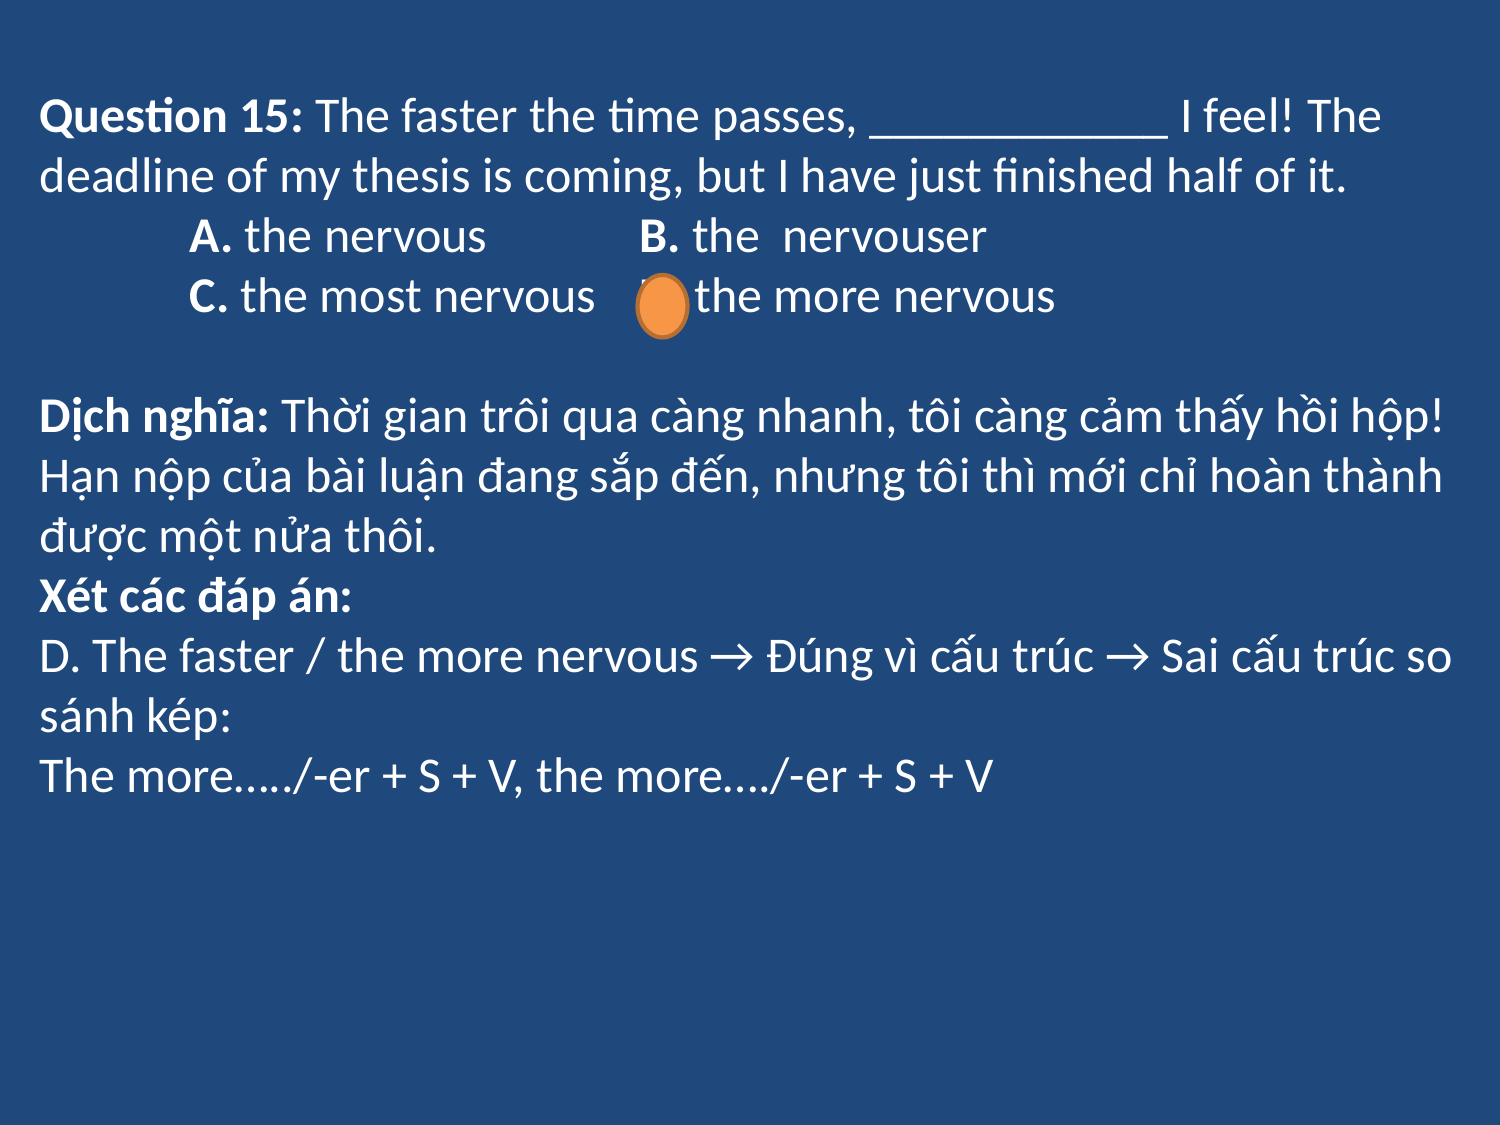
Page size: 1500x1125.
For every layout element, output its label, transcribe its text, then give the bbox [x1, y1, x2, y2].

text_box Question 15: The faster the time passes, ____________ I feel! The deadline of my thesis is coming, but I have just finished half of it. A. the nervous B. the nervouser C. the most nervous D. the more nervous Dịch nghĩa: Thời gian trôi qua càng nhanh, tôi càng cảm thấy hồi hộp! Hạn nộp của bài luận đang sắp đến, nhưng tôi thì mới chỉ hoàn thành được một nửa thôi. Xét các đáp án: D. The faster / the more nervous → Đúng vì cấu trúc → Sai cấu trúc so sánh kép: The more…../-er + S + V, the more…./-er + S + V [24, 74, 1475, 870]
text_box [635, 272, 690, 340]
